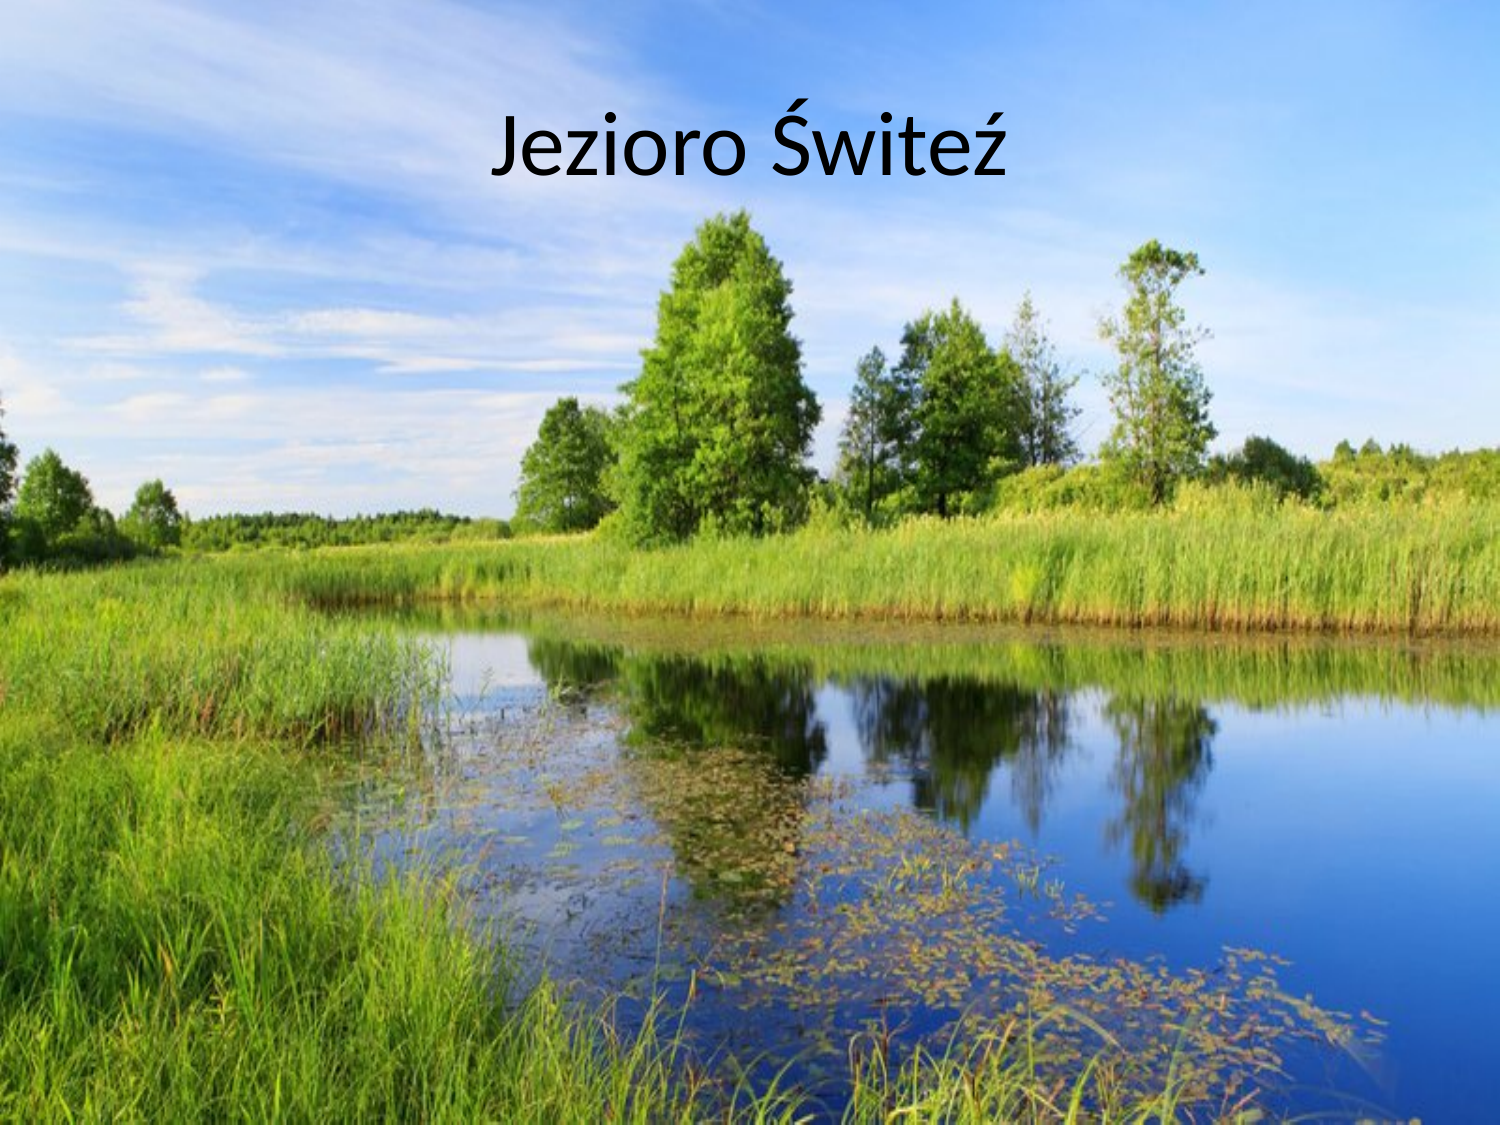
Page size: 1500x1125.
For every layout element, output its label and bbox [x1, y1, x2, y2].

list [0, 0, 1500, 1125]
